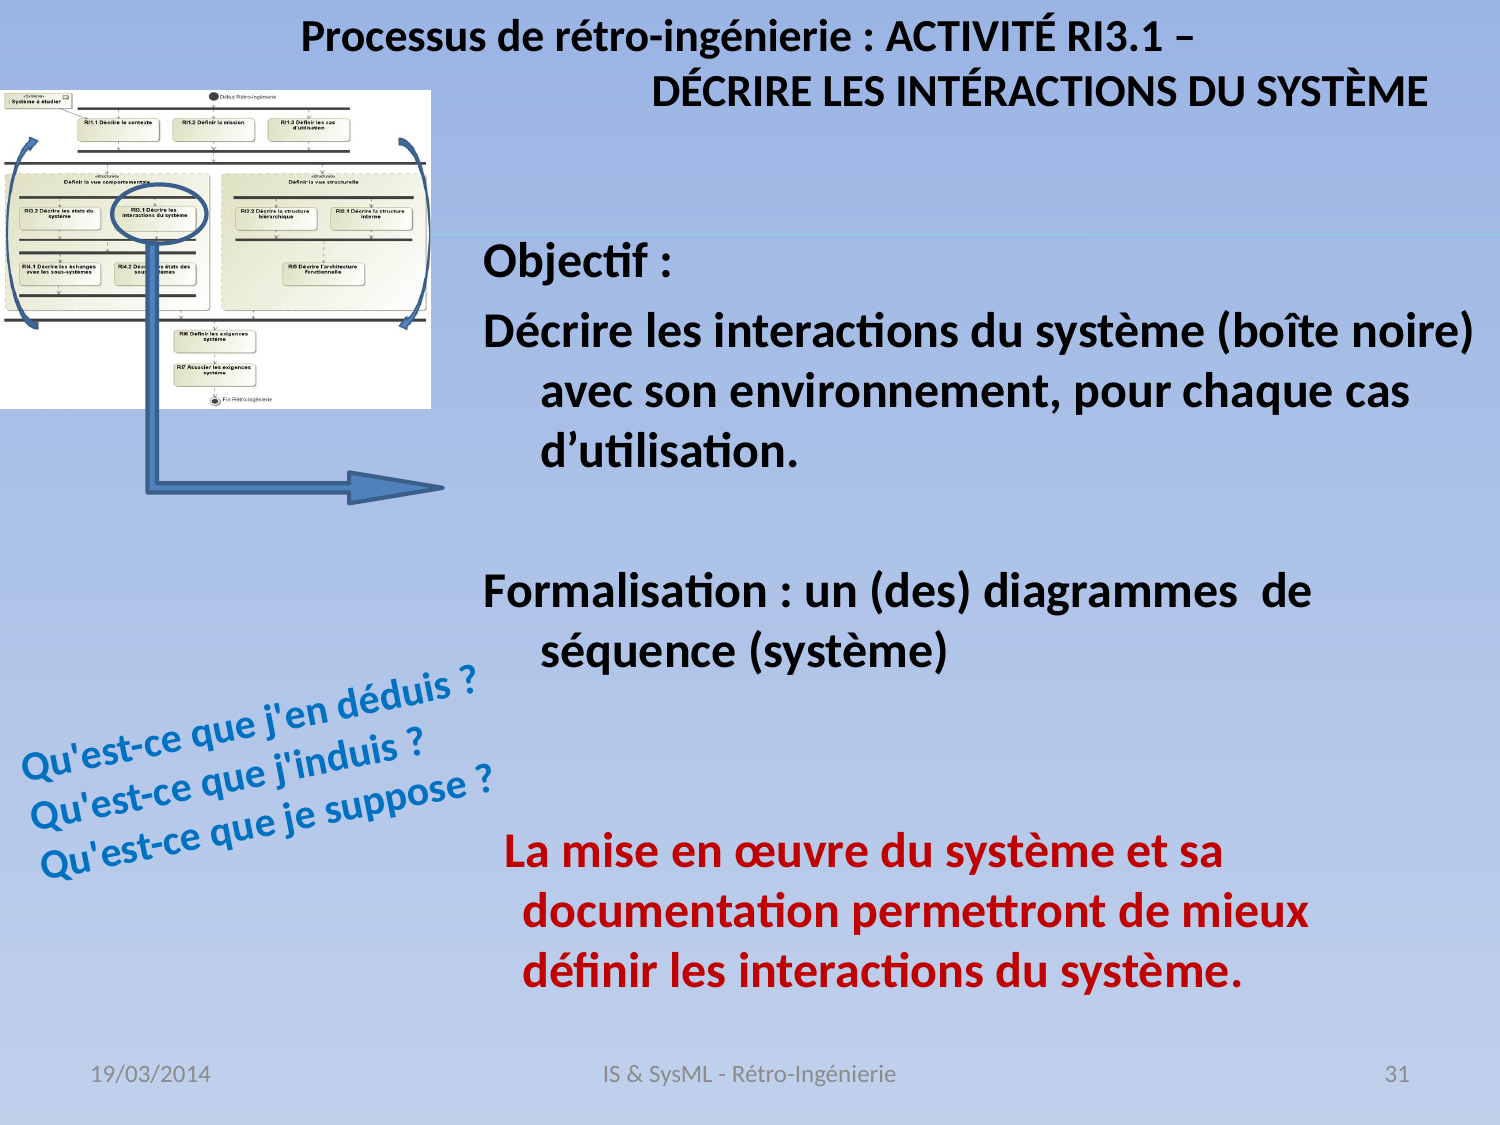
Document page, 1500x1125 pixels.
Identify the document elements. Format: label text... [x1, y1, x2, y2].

text_box La mise en œuvre du système et sa documentation permettront de mieux définir les interactions du système. [478, 810, 1429, 1006]
footer IS & SysML - Rétro-Ingénierie [512, 1042, 988, 1103]
text_box [145, 417, 446, 506]
title Processus de rétro-ingénierie : Activité RI3.1 – DÉcrire les intéractions du système [41, 30, 1467, 145]
text_box Qu'est-ce que j'en déduis ? Qu'est-ce que j'induis ? Qu'est-ce que je suppose ? [0, 633, 555, 899]
list Objectif : Décrire les interactions du système (boîte noire) avec son environnement, pour chaque cas d’utilisation. Formalisation : un (des) diagrammes de séquence (système) [468, 219, 1500, 799]
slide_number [75, 1042, 425, 1103]
slide_number 31 [1074, 1042, 1425, 1103]
picture [0, 89, 432, 410]
